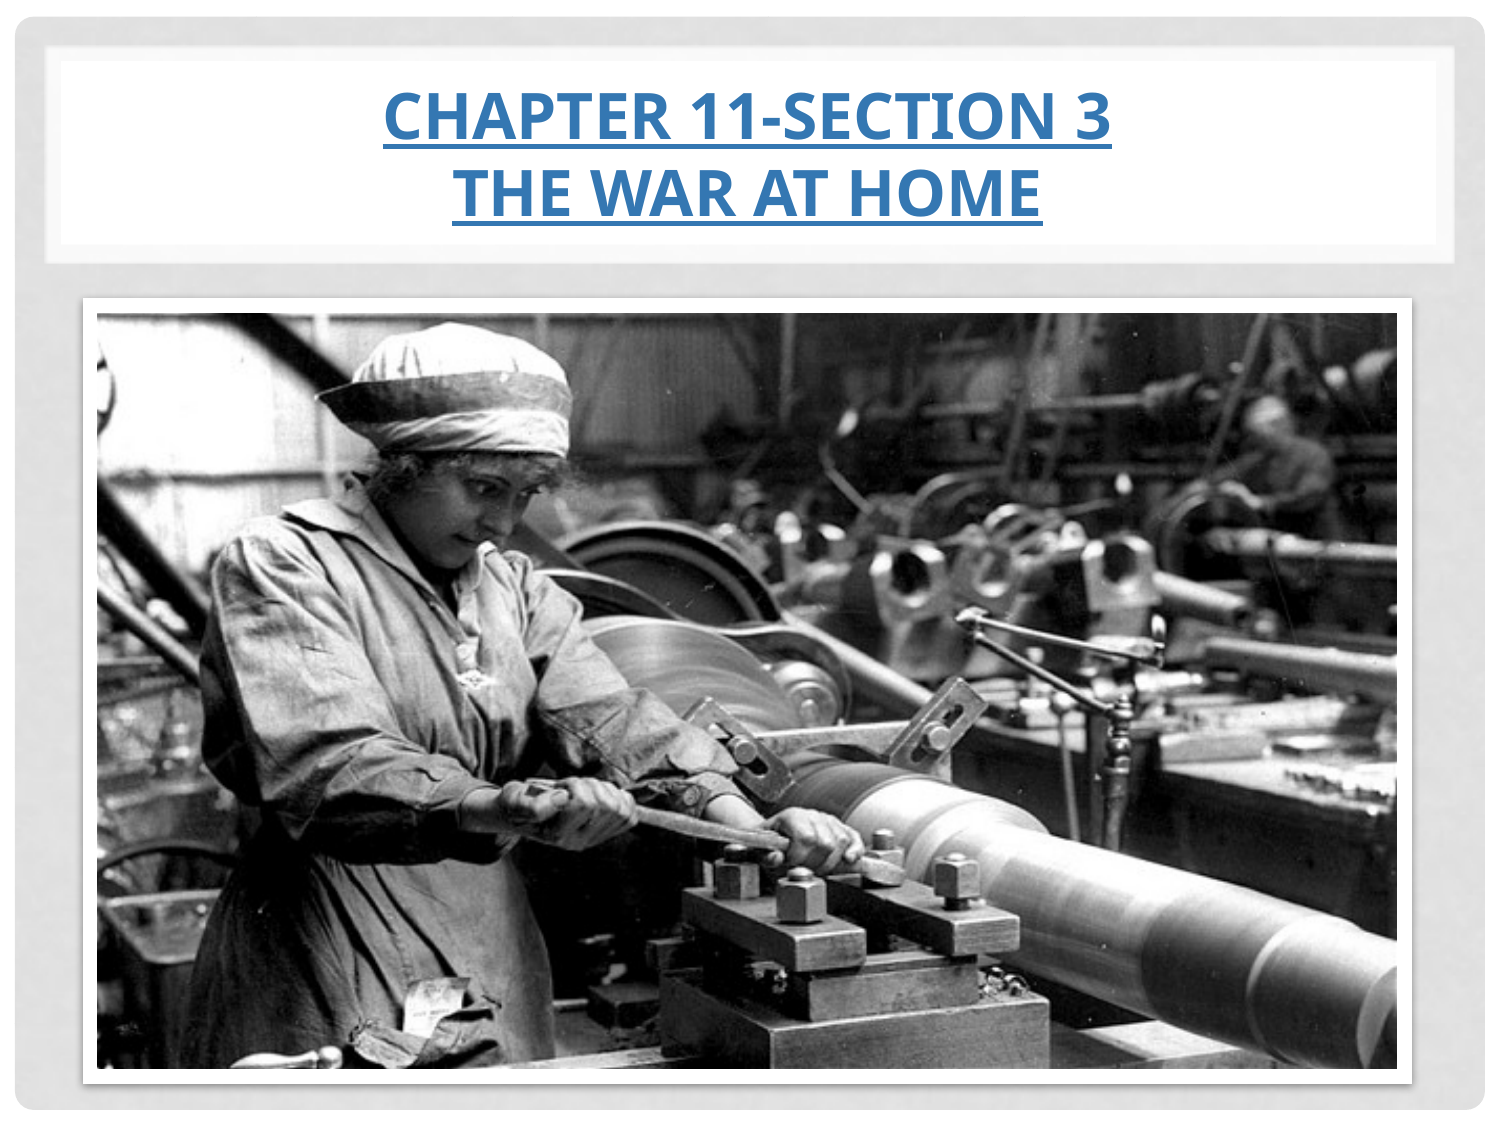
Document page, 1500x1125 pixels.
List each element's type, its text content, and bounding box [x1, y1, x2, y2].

title Chapter 11-Section 3 The War at Home [69, 66, 1425, 238]
picture [97, 312, 1398, 1070]
